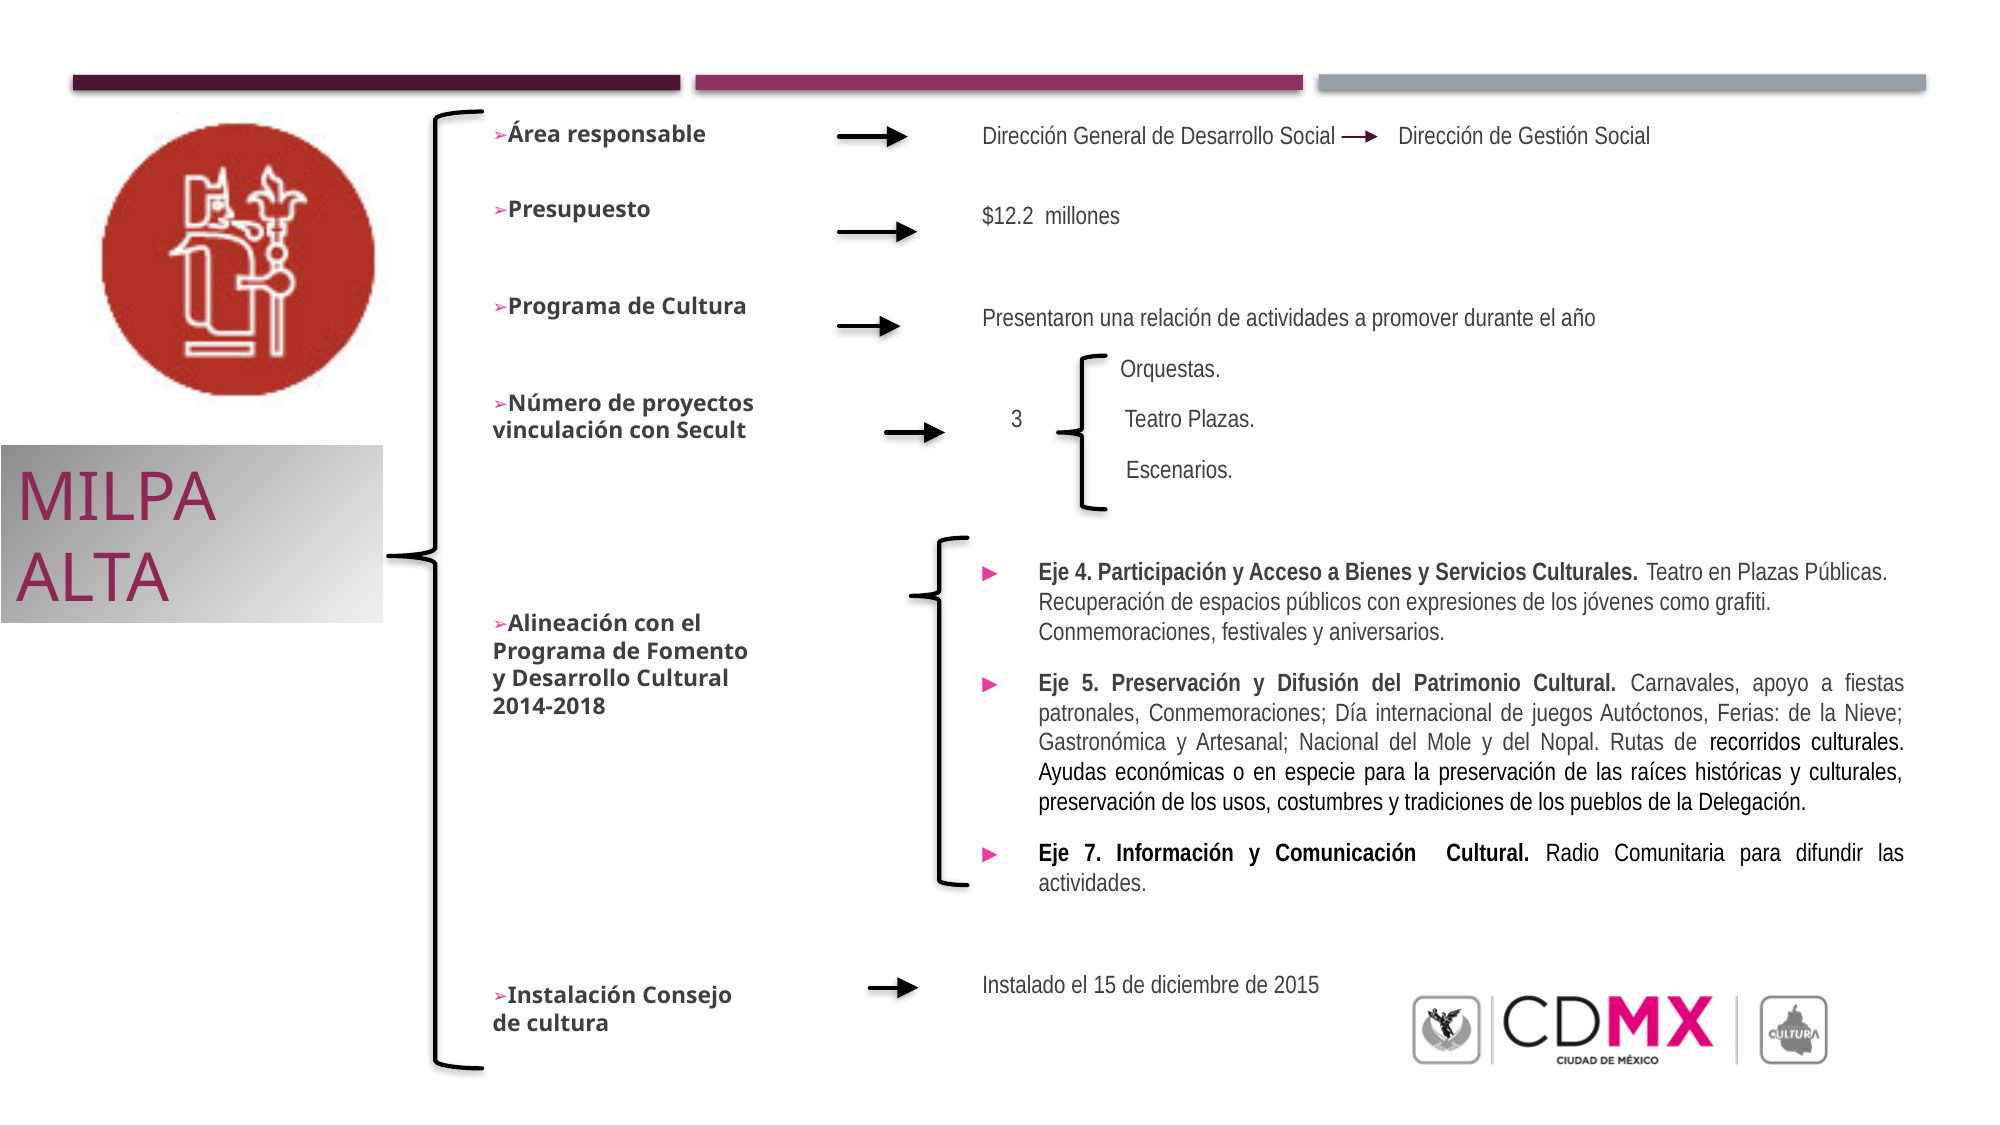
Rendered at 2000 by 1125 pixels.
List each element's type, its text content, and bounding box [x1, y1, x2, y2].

text_box [1058, 355, 1106, 510]
list Dirección General de Desarrollo Social Dirección de Gestión Social $12.2 millones Presentaron una relación de actividades a promover durante el año Orquestas. 3 Teatro Plazas. Escenarios. Eje 4. Participación y Acceso a Bienes y Servicios Culturales. Teatro en Plazas Públicas. Recuperación de espacios públicos con expresiones de los jóvenes como grafiti. Conmemoraciones, festivales y aniversarios. Eje 5. Preservación y Difusión del Patrimonio Cultural. Carnavales, apoyo a fiestas patronales, Conmemoraciones; Día internacional de juegos Autóctonos, Ferias: de la Nieve; Gastronómica y Artesanal; Nacional del Mole y del Nopal. Rutas de recorridos culturales. Ayudas económicas o en especie para la preservación de las raíces históricas y culturales, preservación de los usos, costumbres y tradiciones de los pueblos de la Delegación. Eje 7. Información y Comunicación Cultural. Radio Comunitaria para difundir las actividades. Instalado el 15 de diciembre de 2015 [967, 111, 1921, 1044]
text_box [910, 537, 968, 886]
text_box [388, 111, 483, 1069]
picture [1400, 976, 1839, 1083]
list Área responsable Presupuesto Programa de Cultura Número de proyectos vinculación con Secult Alineación con el Programa de Fomento y Desarrollo Cultural 2014-2018 Instalación Consejo de cultura [483, 111, 774, 1069]
picture [68, 111, 405, 408]
title MILPA ALTA [1, 445, 383, 623]
